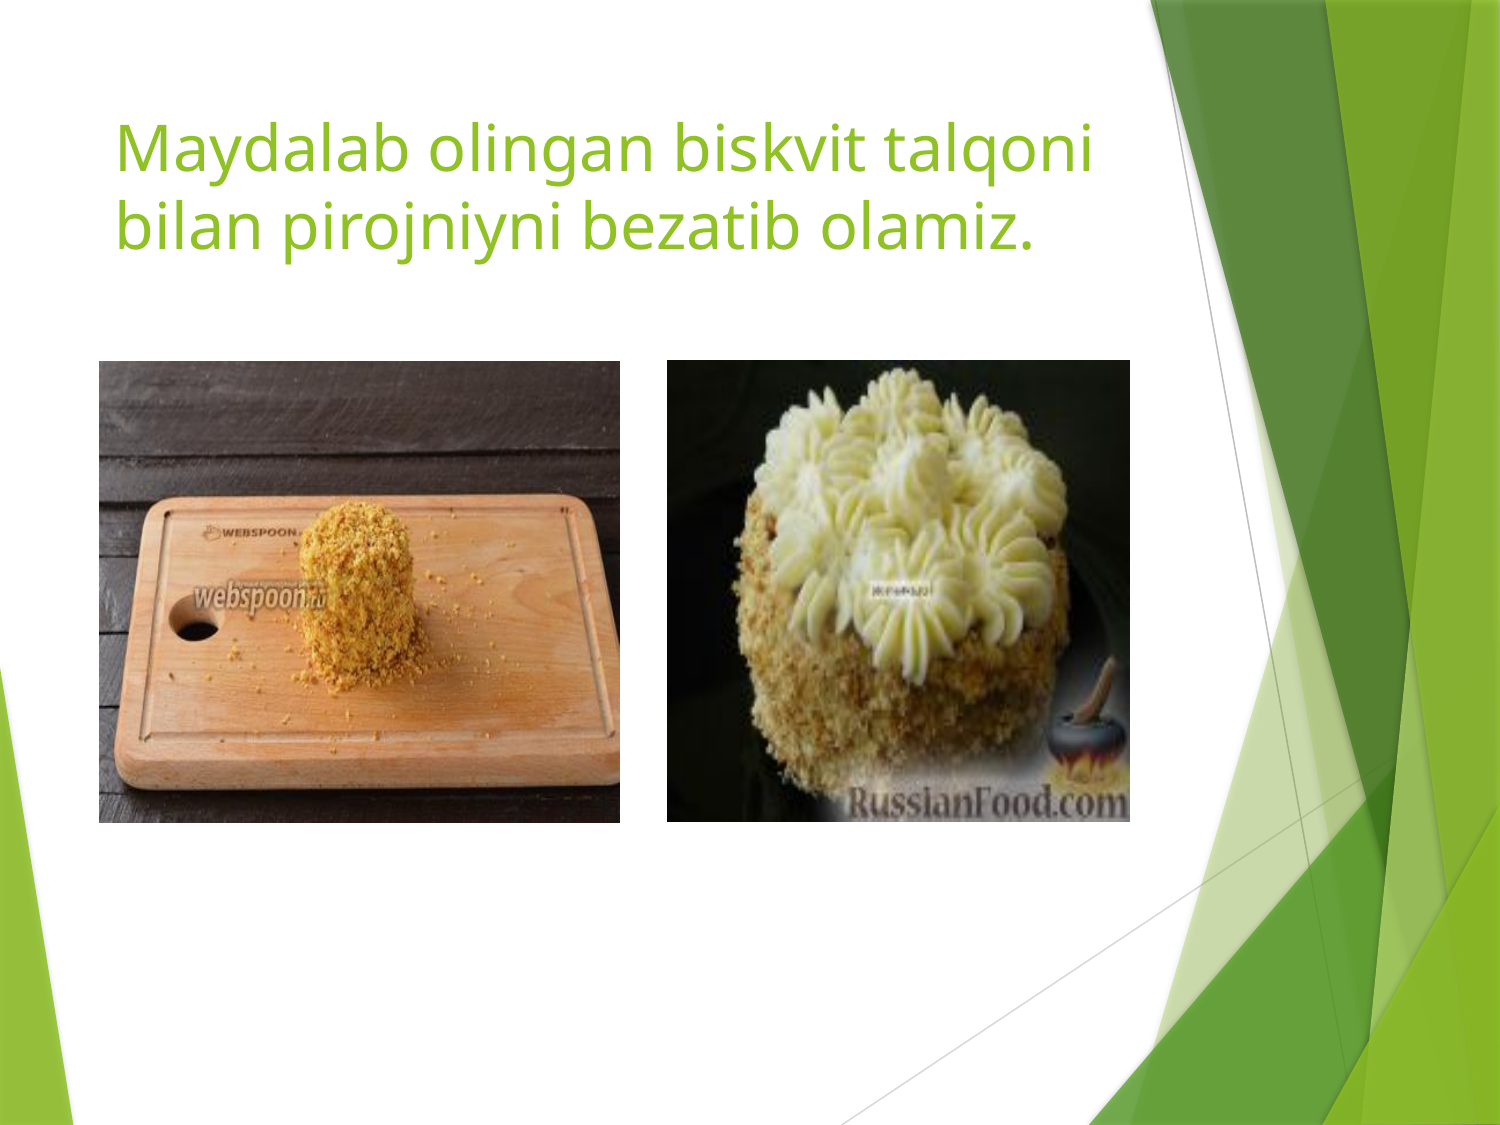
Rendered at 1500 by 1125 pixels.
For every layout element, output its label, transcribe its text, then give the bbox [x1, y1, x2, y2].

title Maydalab olingan biskvit talqoni bilan pirojniyni bezatib olamiz. [99, 99, 1142, 317]
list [99, 361, 621, 823]
picture [666, 359, 1130, 822]
